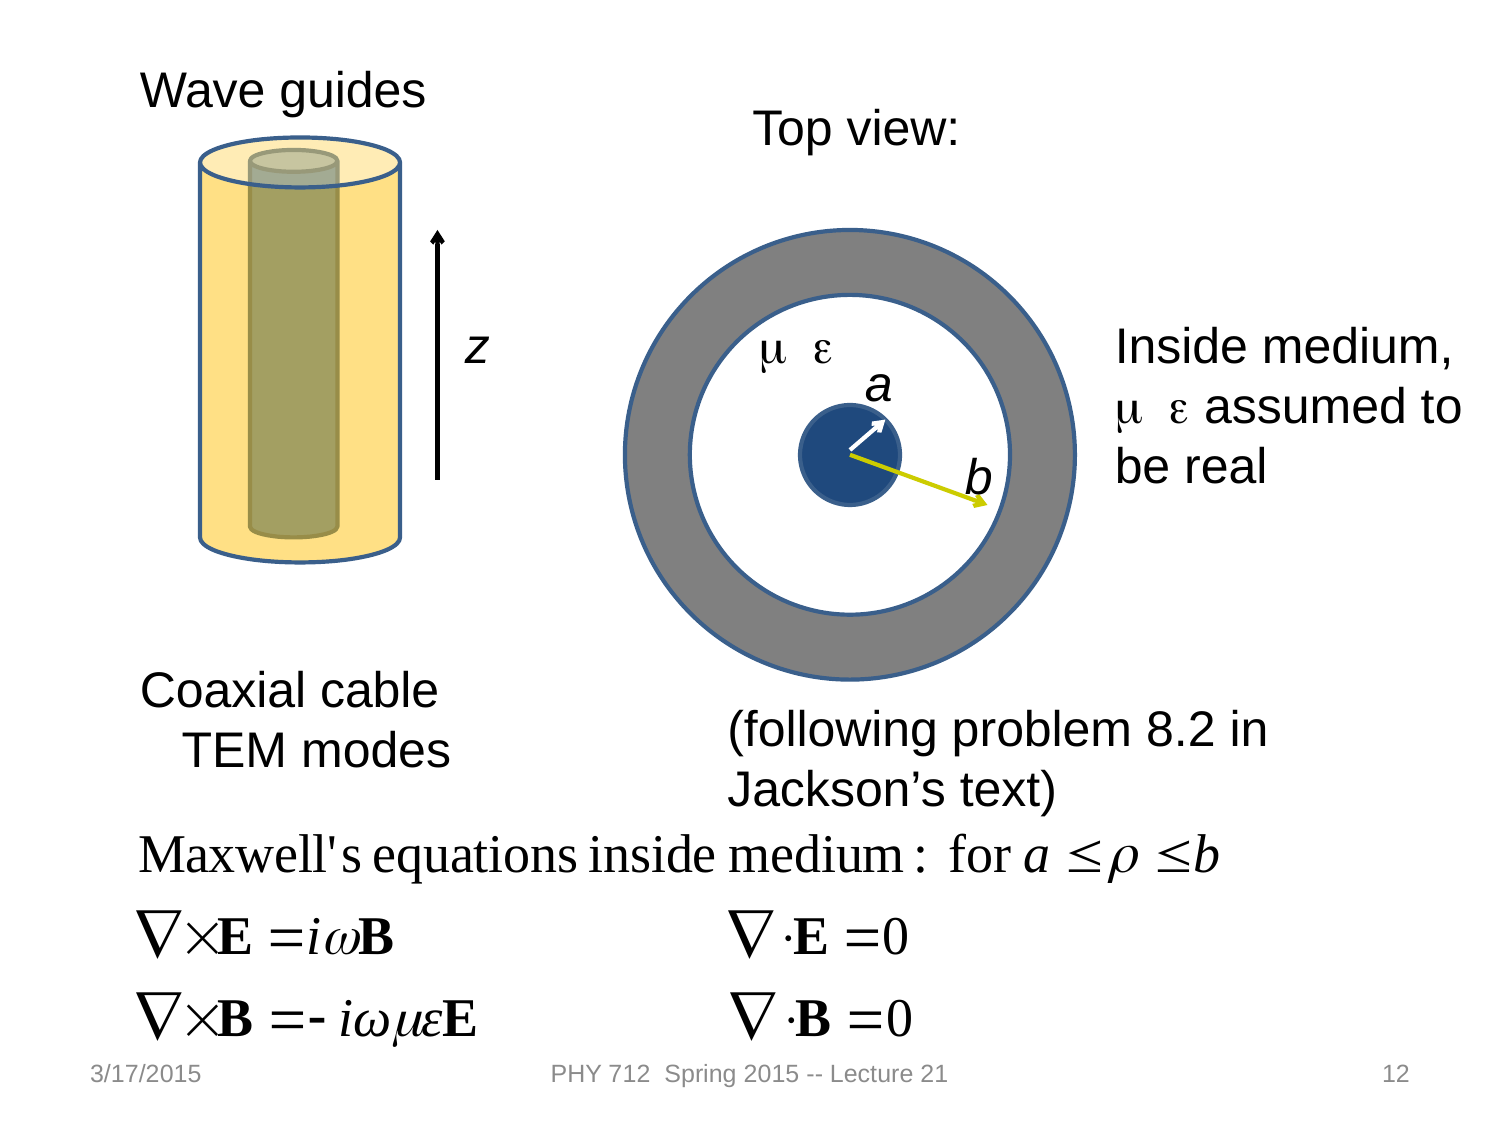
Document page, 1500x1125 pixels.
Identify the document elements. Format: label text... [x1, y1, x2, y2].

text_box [129, 822, 1229, 1060]
text_box (following problem 8.2 in Jackson’s text) [712, 688, 1363, 824]
text_box z [449, 305, 513, 381]
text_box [624, 87, 1500, 680]
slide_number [75, 1042, 425, 1103]
footer PHY 712 Spring 2015 -- Lecture 21 [512, 1068, 988, 1103]
text_box Coaxial cable TEM modes [124, 649, 513, 785]
text_box [197, 135, 403, 565]
slide_number 12 [1074, 1042, 1425, 1103]
text_box Wave guides [125, 49, 1075, 125]
